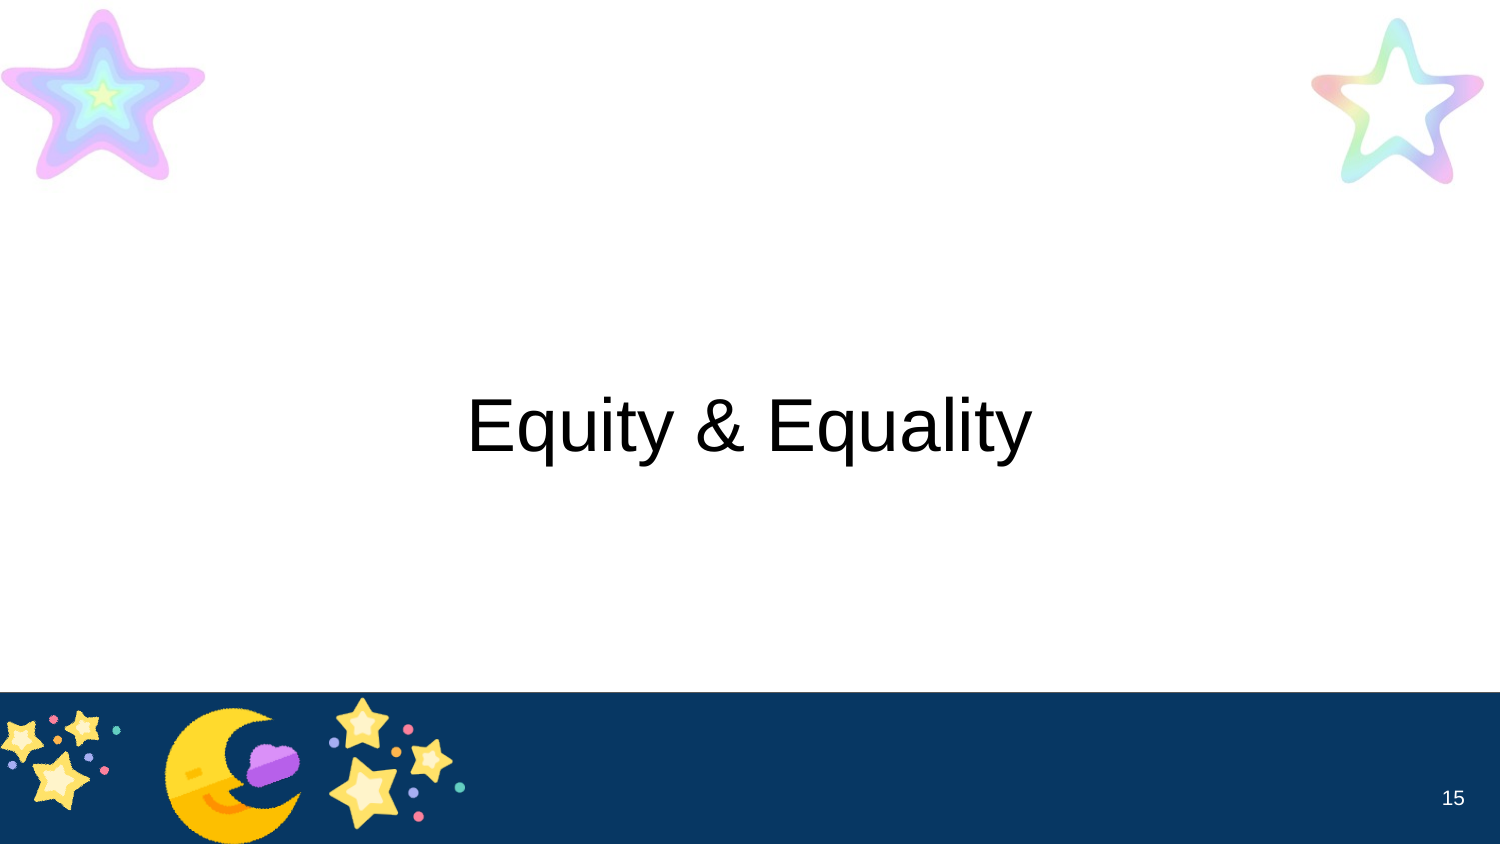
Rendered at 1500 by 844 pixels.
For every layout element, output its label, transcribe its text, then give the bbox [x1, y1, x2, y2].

picture [329, 695, 465, 832]
picture [0, 0, 206, 193]
picture [1294, 0, 1500, 192]
slide_number 15 [1389, 764, 1480, 830]
title Equity & Equality [51, 352, 1449, 491]
picture [145, 689, 320, 844]
picture [0, 668, 141, 825]
